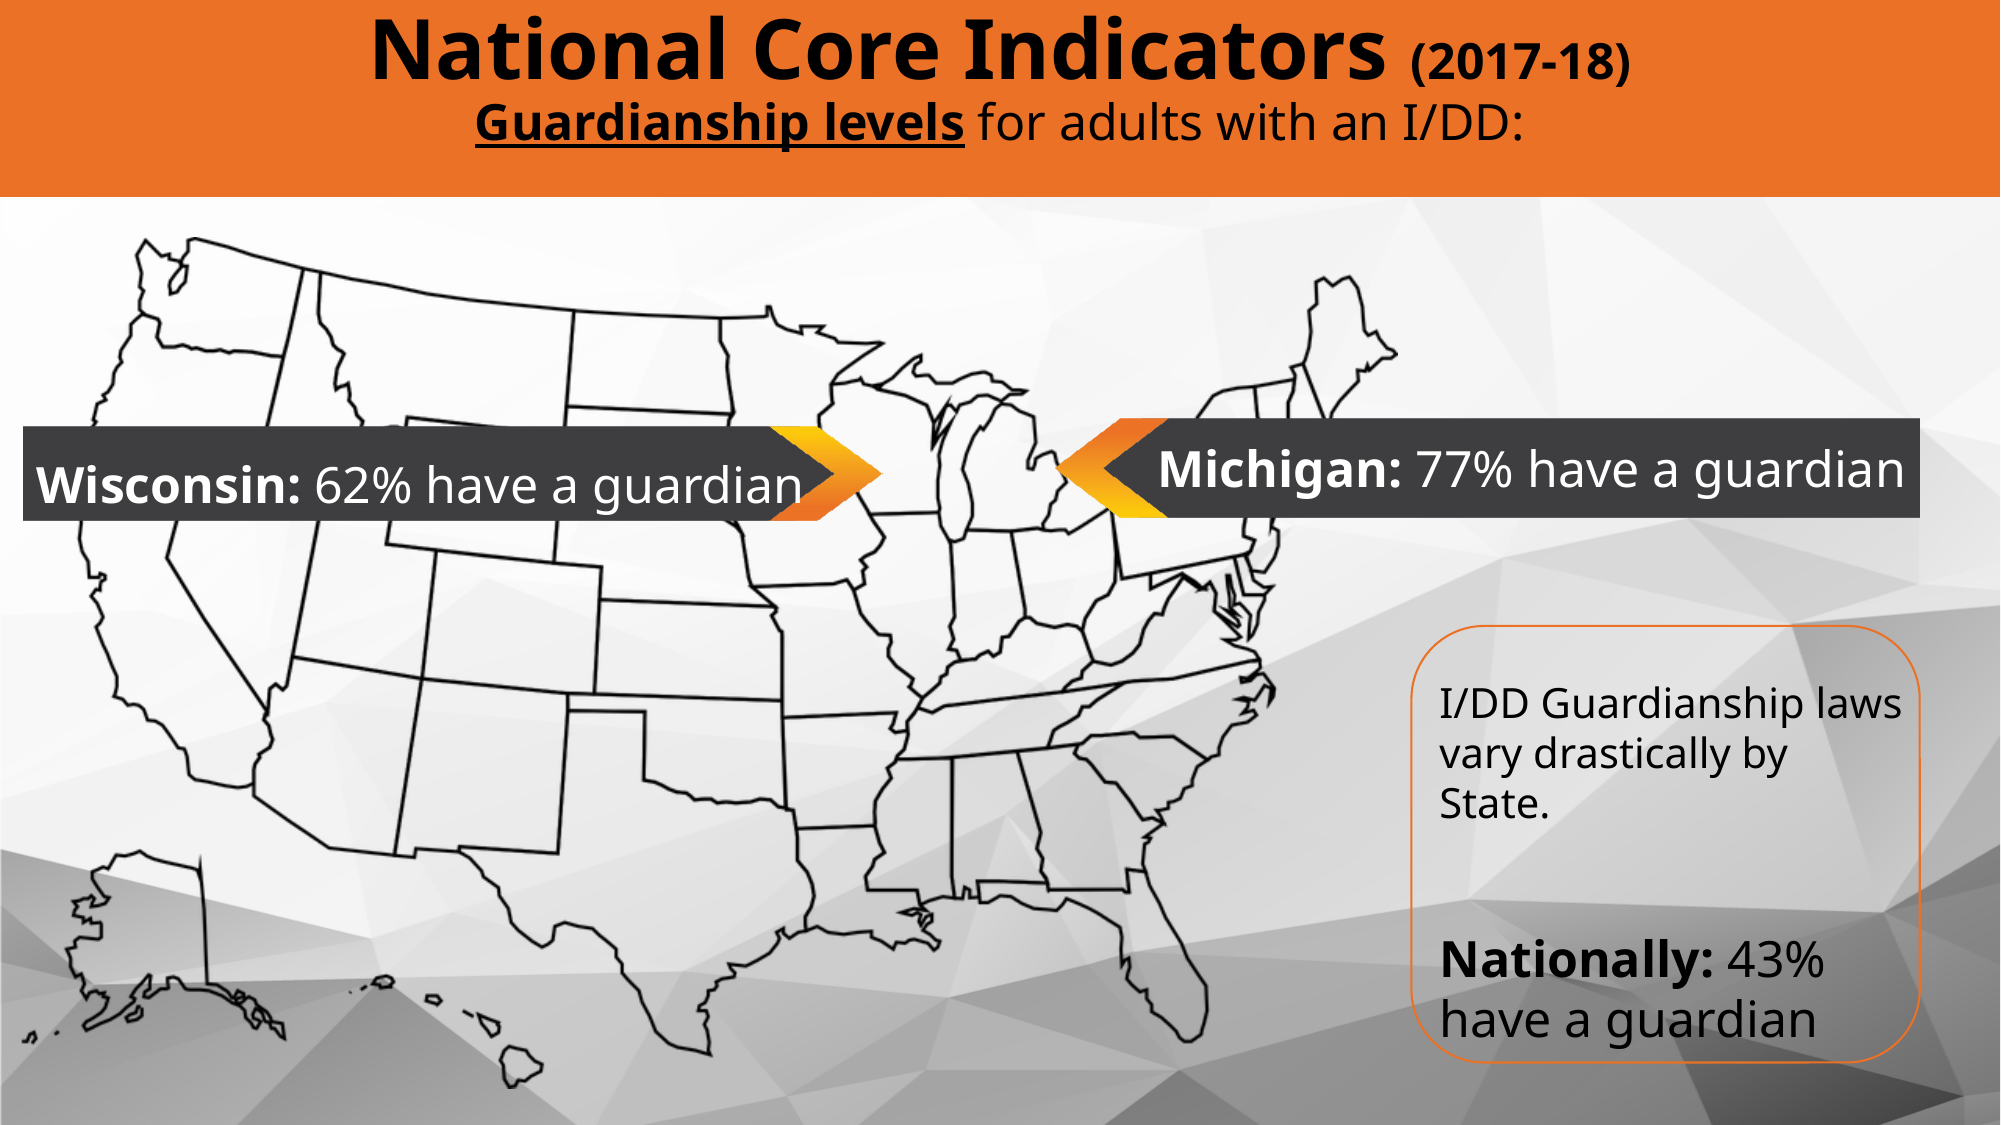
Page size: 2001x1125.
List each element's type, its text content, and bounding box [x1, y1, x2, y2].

text_box National Core Indicators (2017-18) Guardianship levels for adults with an I/DD: [0, 0, 2000, 197]
picture [0, 0, 2001, 1125]
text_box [0, 237, 1920, 1089]
